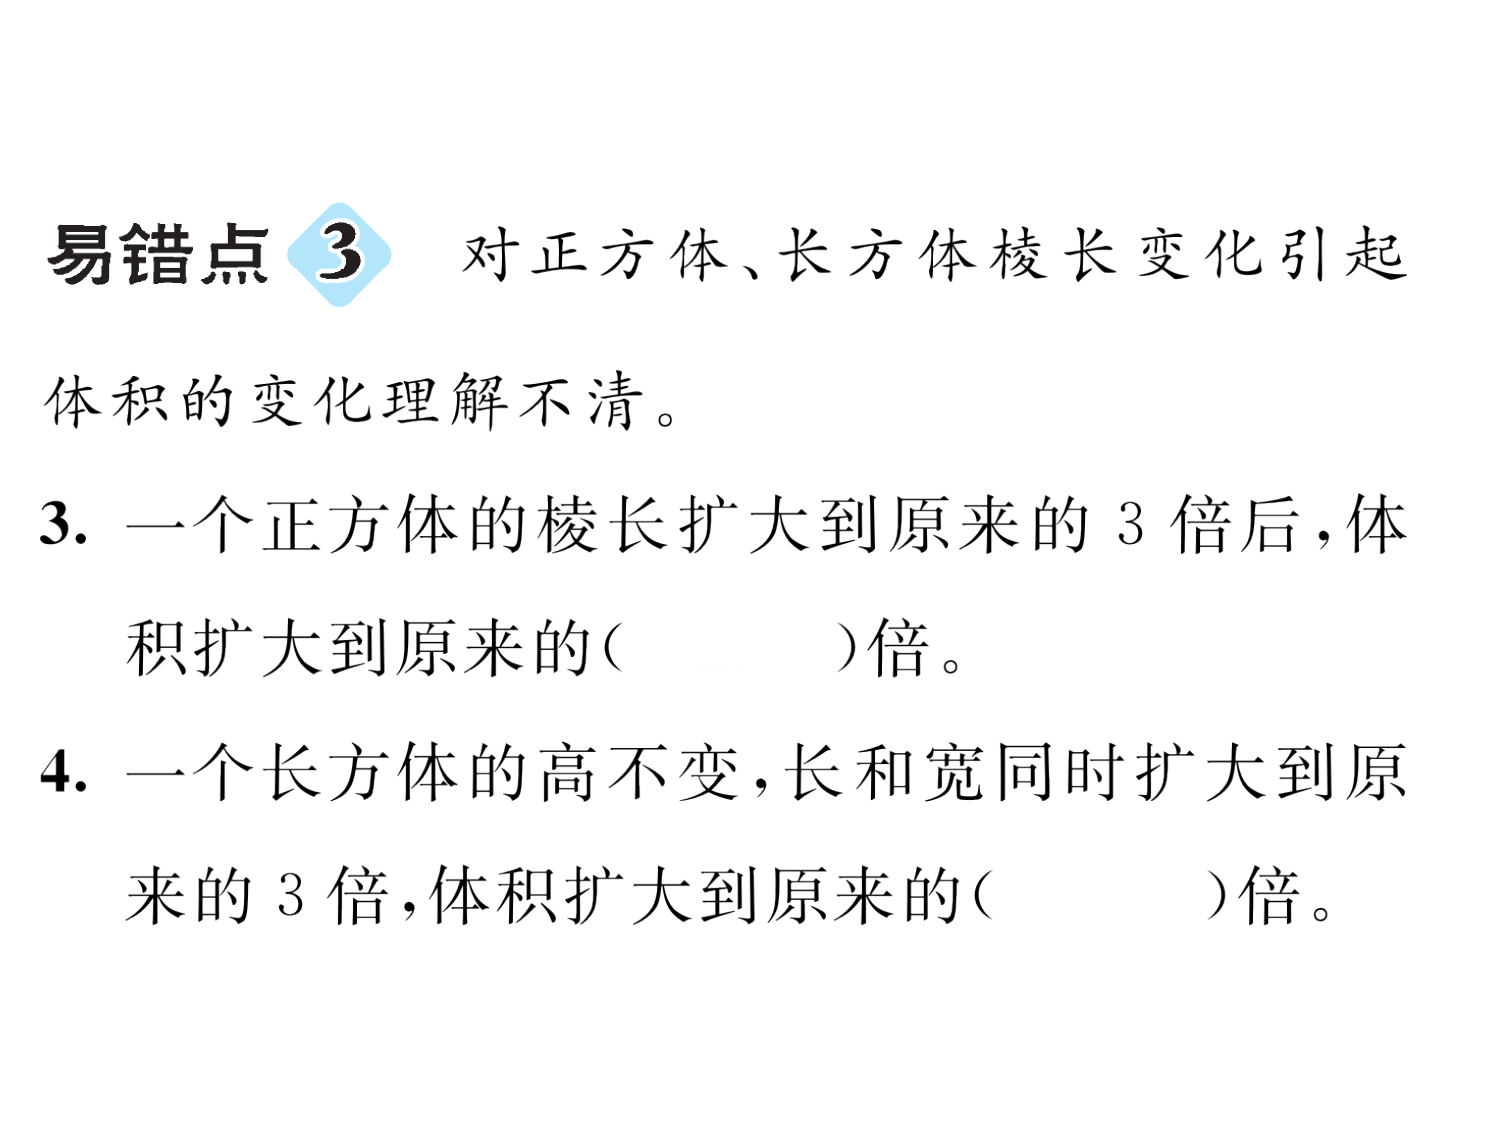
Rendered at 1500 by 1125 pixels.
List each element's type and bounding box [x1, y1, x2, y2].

picture [35, 177, 1453, 956]
